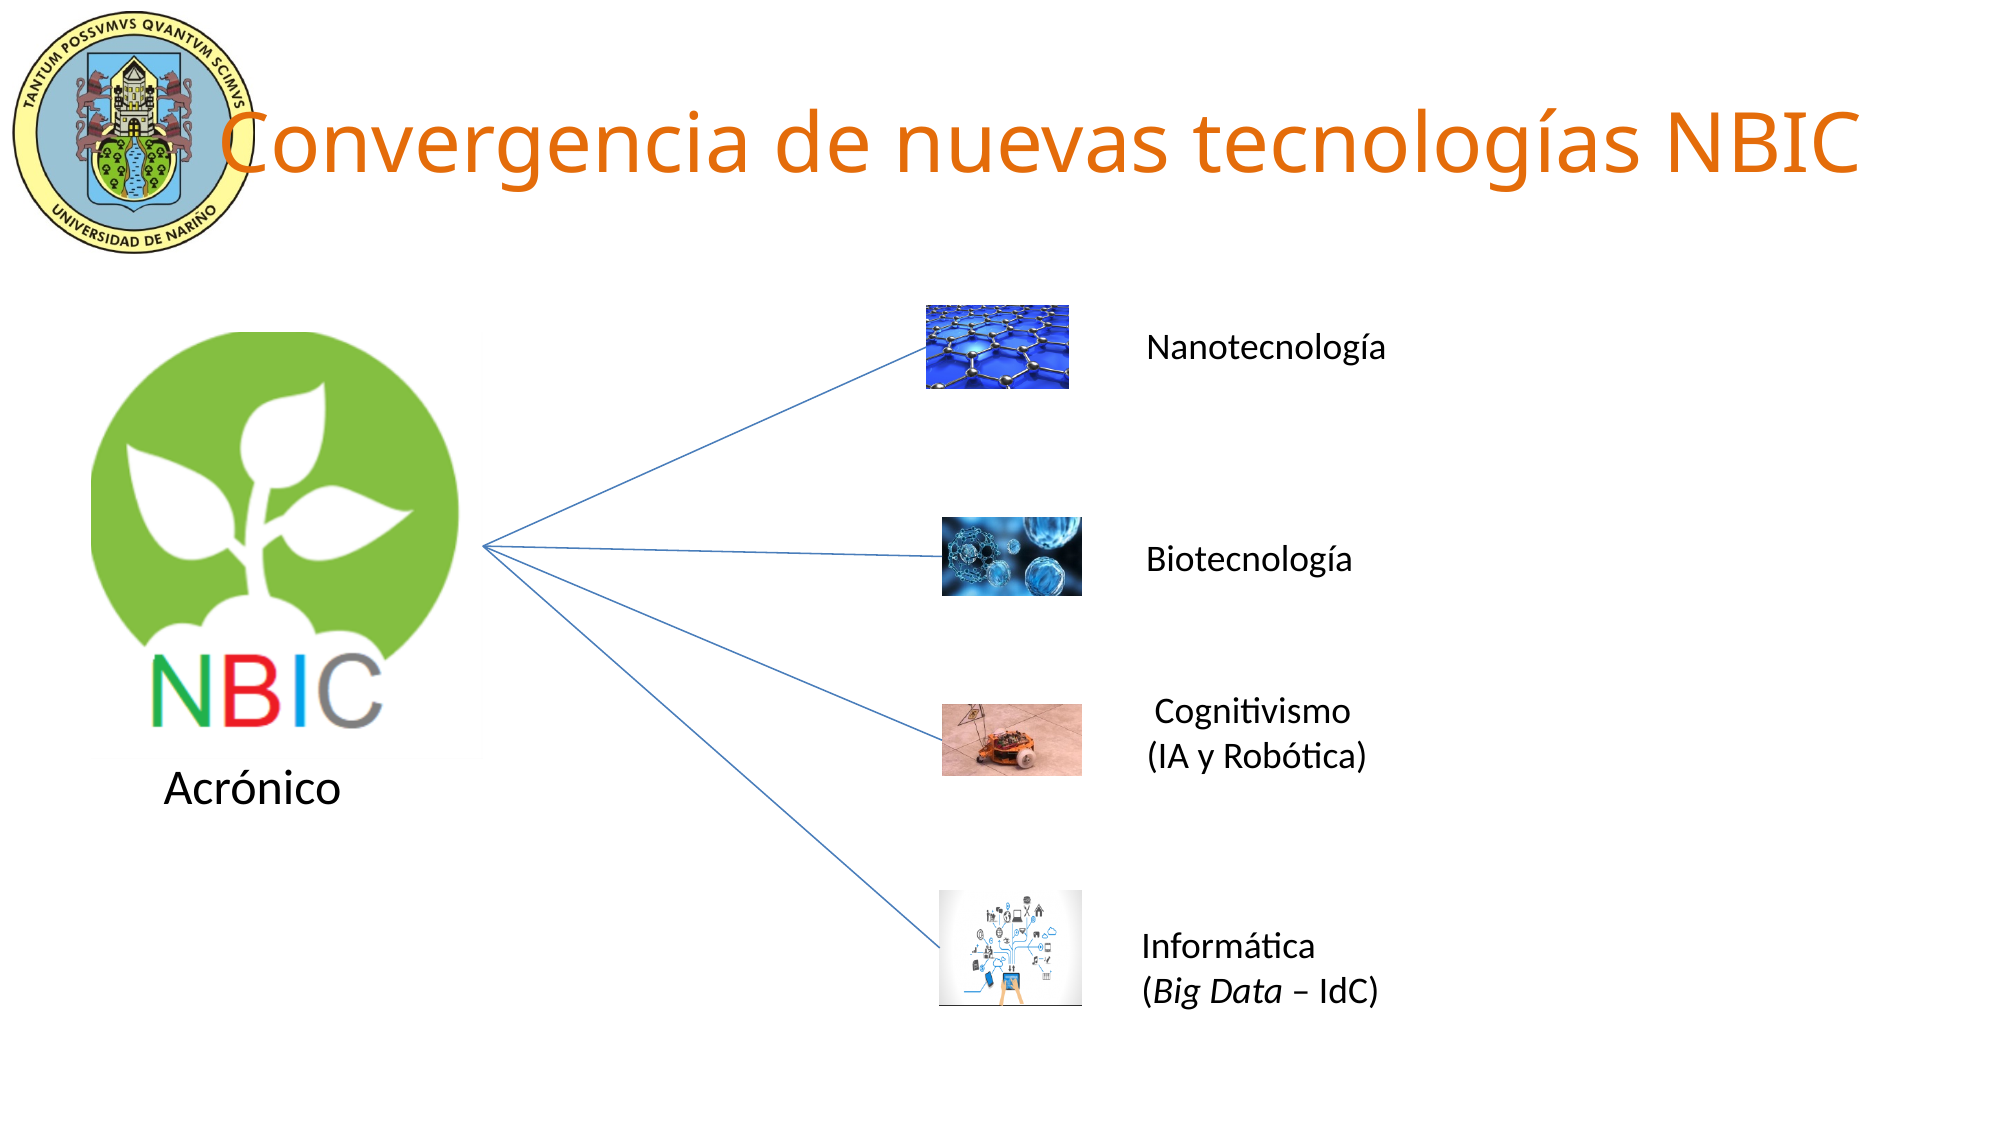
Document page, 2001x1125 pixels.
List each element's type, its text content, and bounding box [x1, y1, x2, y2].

text_box Acrónico [148, 769, 360, 823]
text_box Informática (Big Data – IdC) [1126, 913, 1395, 1019]
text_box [482, 346, 927, 543]
text_box Biotecnología [1131, 526, 1369, 586]
text_box Nanotecnología [1131, 314, 1402, 374]
picture [91, 332, 484, 760]
picture [12, 11, 255, 254]
picture [926, 305, 1069, 389]
title Convergencia de nuevas tecnologías NBIC [99, 45, 1900, 233]
picture [939, 889, 1082, 1007]
picture [941, 516, 1082, 596]
picture [941, 704, 1082, 777]
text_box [482, 545, 940, 949]
text_box Cognitivismo (IA y Robótica) [1118, 678, 1397, 784]
